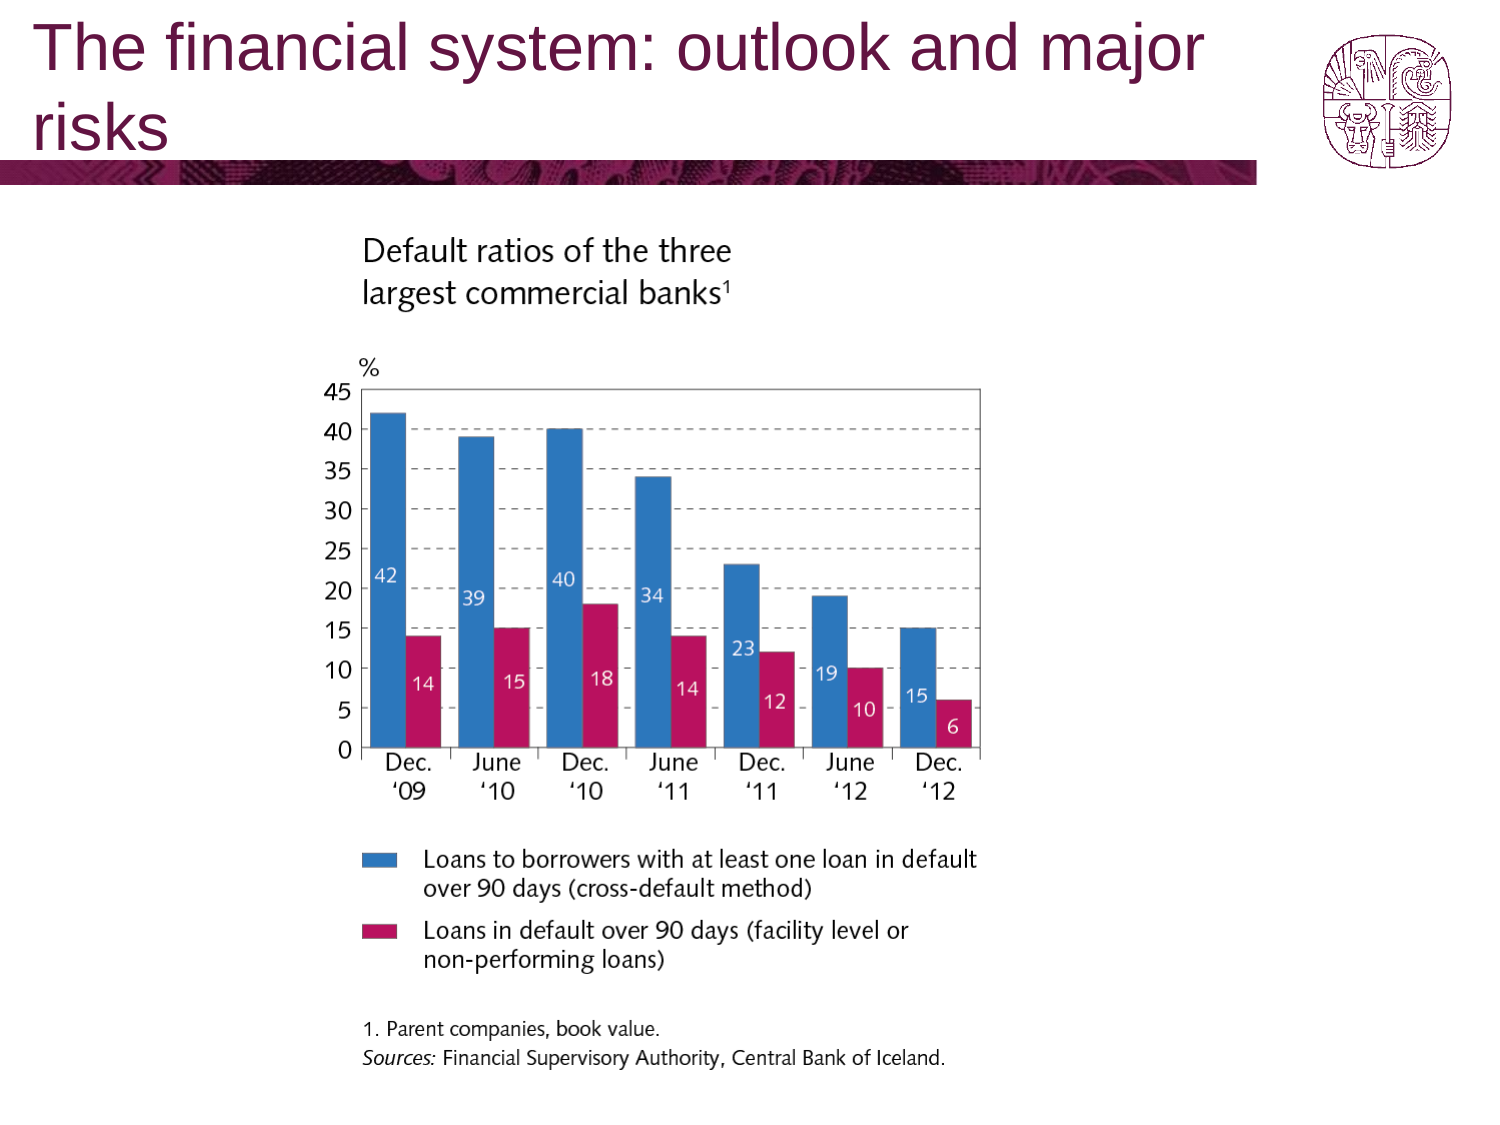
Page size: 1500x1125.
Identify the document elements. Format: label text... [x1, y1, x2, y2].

picture [1316, 31, 1456, 173]
picture [324, 188, 984, 1071]
picture [0, 160, 1258, 185]
title The financial system: outlook and major risks [17, 19, 1247, 149]
